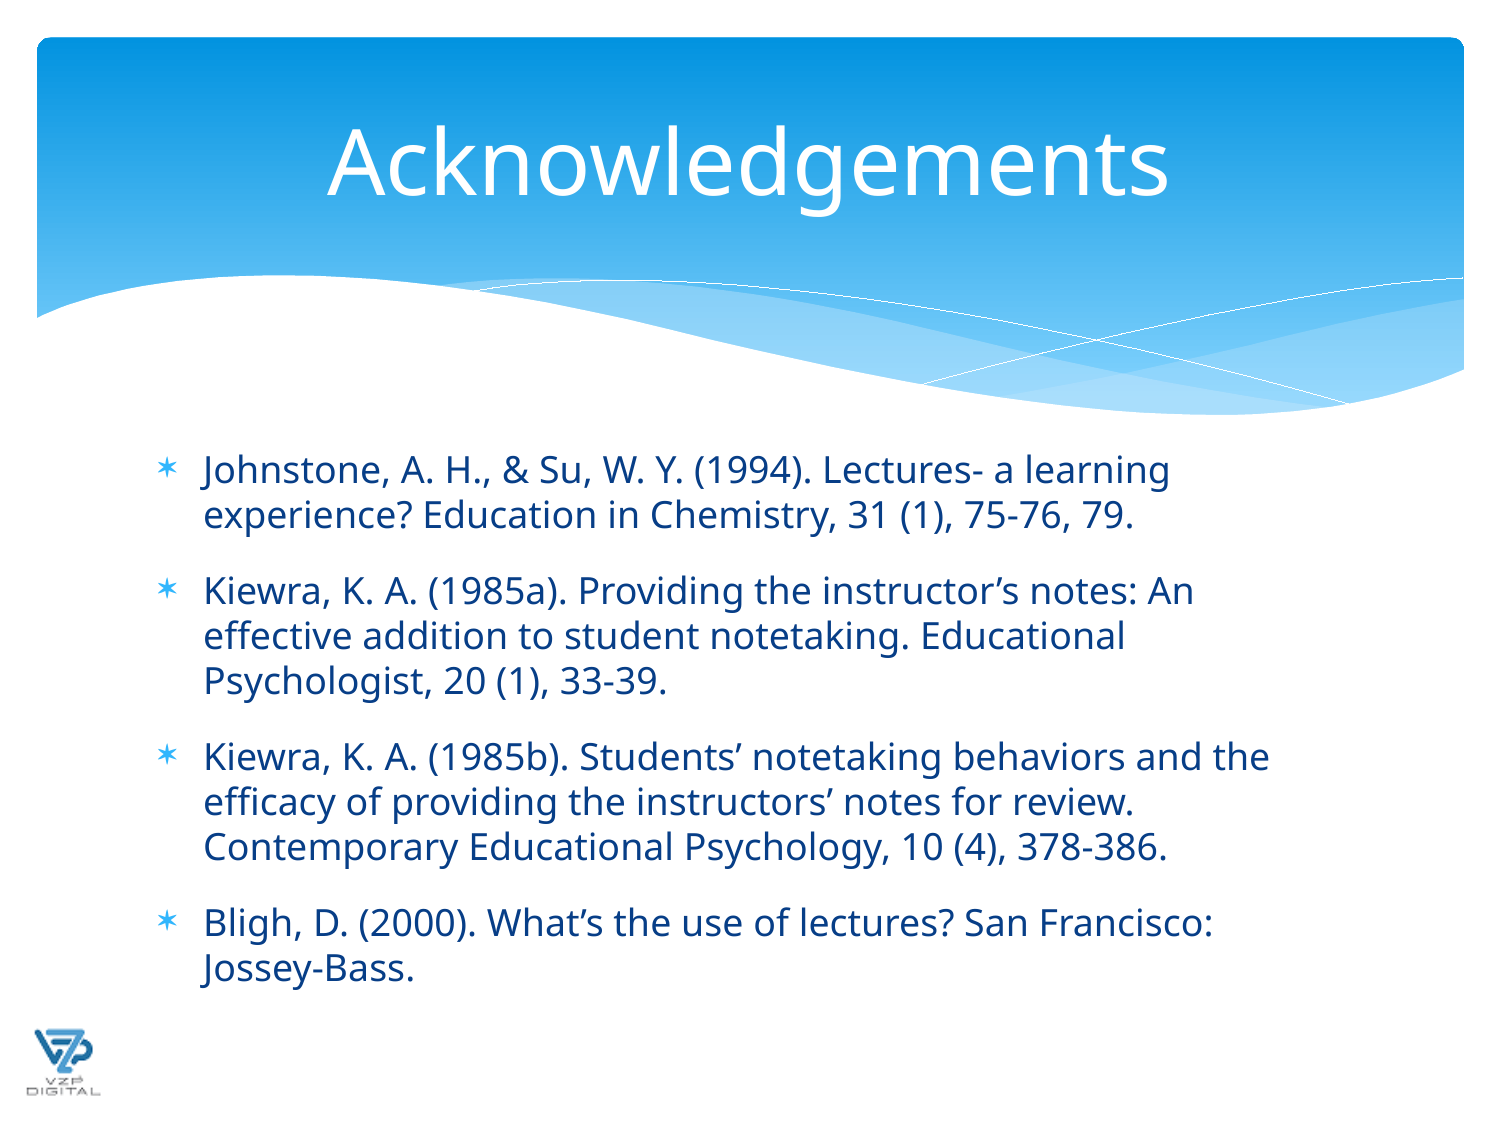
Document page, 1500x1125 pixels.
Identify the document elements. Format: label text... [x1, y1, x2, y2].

picture [24, 1024, 104, 1104]
list Johnstone, A. H., & Su, W. Y. (1994). Lectures- a learning experience? Education in Chemistry, 31 (1), 75-76, 79. Kiewra, K. A. (1985a). Providing the instructor’s notes: An effective addition to student notetaking. Educational Psychologist, 20 (1), 33-39. Kiewra, K. A. (1985b). Students’ notetaking behaviors and the efficacy of providing the instructors’ notes for review. Contemporary Educational Psychology, 10 (4), 378-386. Bligh, D. (2000). What’s the use of lectures? San Francisco: Jossey-Bass. [143, 438, 1359, 1005]
title Acknowledgements [75, 55, 1425, 261]
